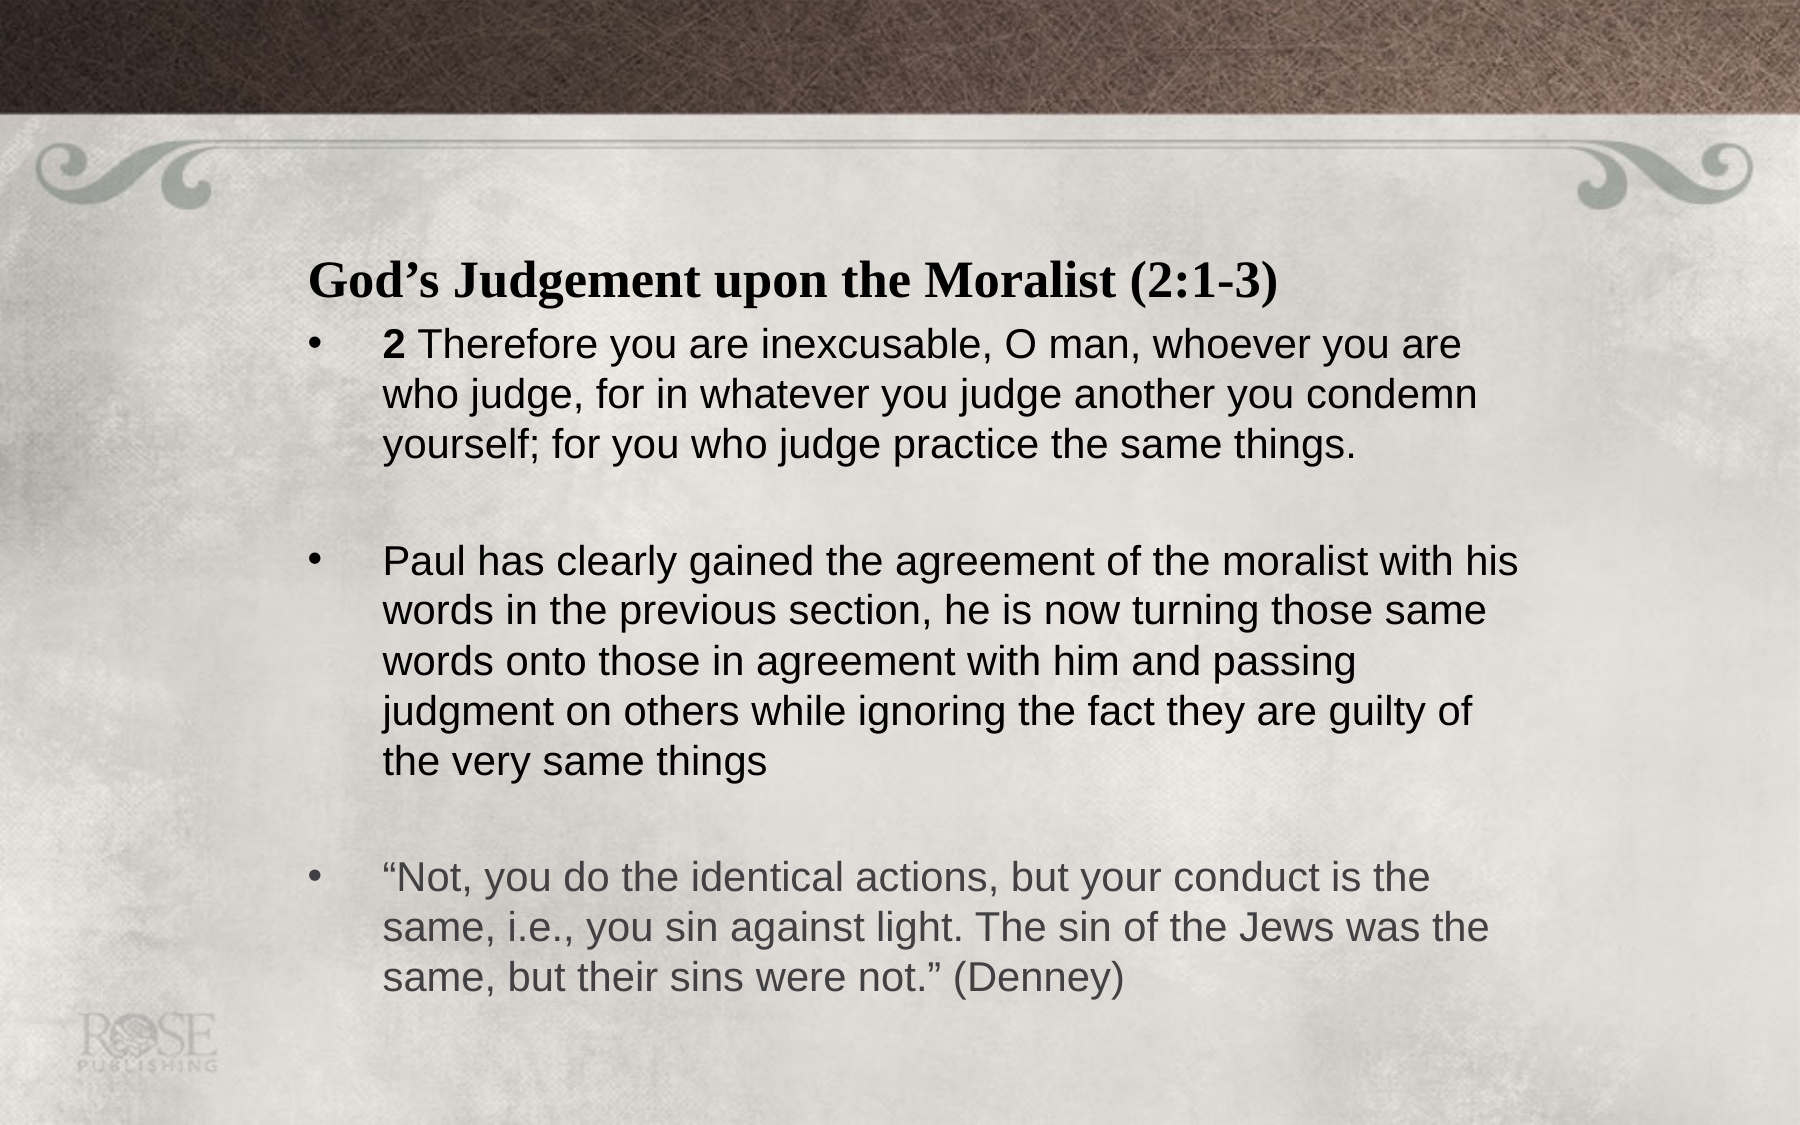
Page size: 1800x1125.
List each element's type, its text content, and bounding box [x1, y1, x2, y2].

list God’s Judgement upon the Moralist (2:1-3) 2 Therefore you are inexcusable, O man, whoever you are who judge, for in whatever you judge another you condemn yourself; for you who judge practice the same things. Paul has clearly gained the agreement of the moralist with his words in the previous section, he is now turning those same words onto those in agreement with him and passing judgment on others while ignoring the fact they are guilty of the very same things “Not, you do the identical actions, but your conduct is the same, i.e., you sin against light. The sin of the Jews was the same, but their sins were not.” (Denney) [292, 237, 1536, 1095]
picture [0, 0, 1800, 1125]
